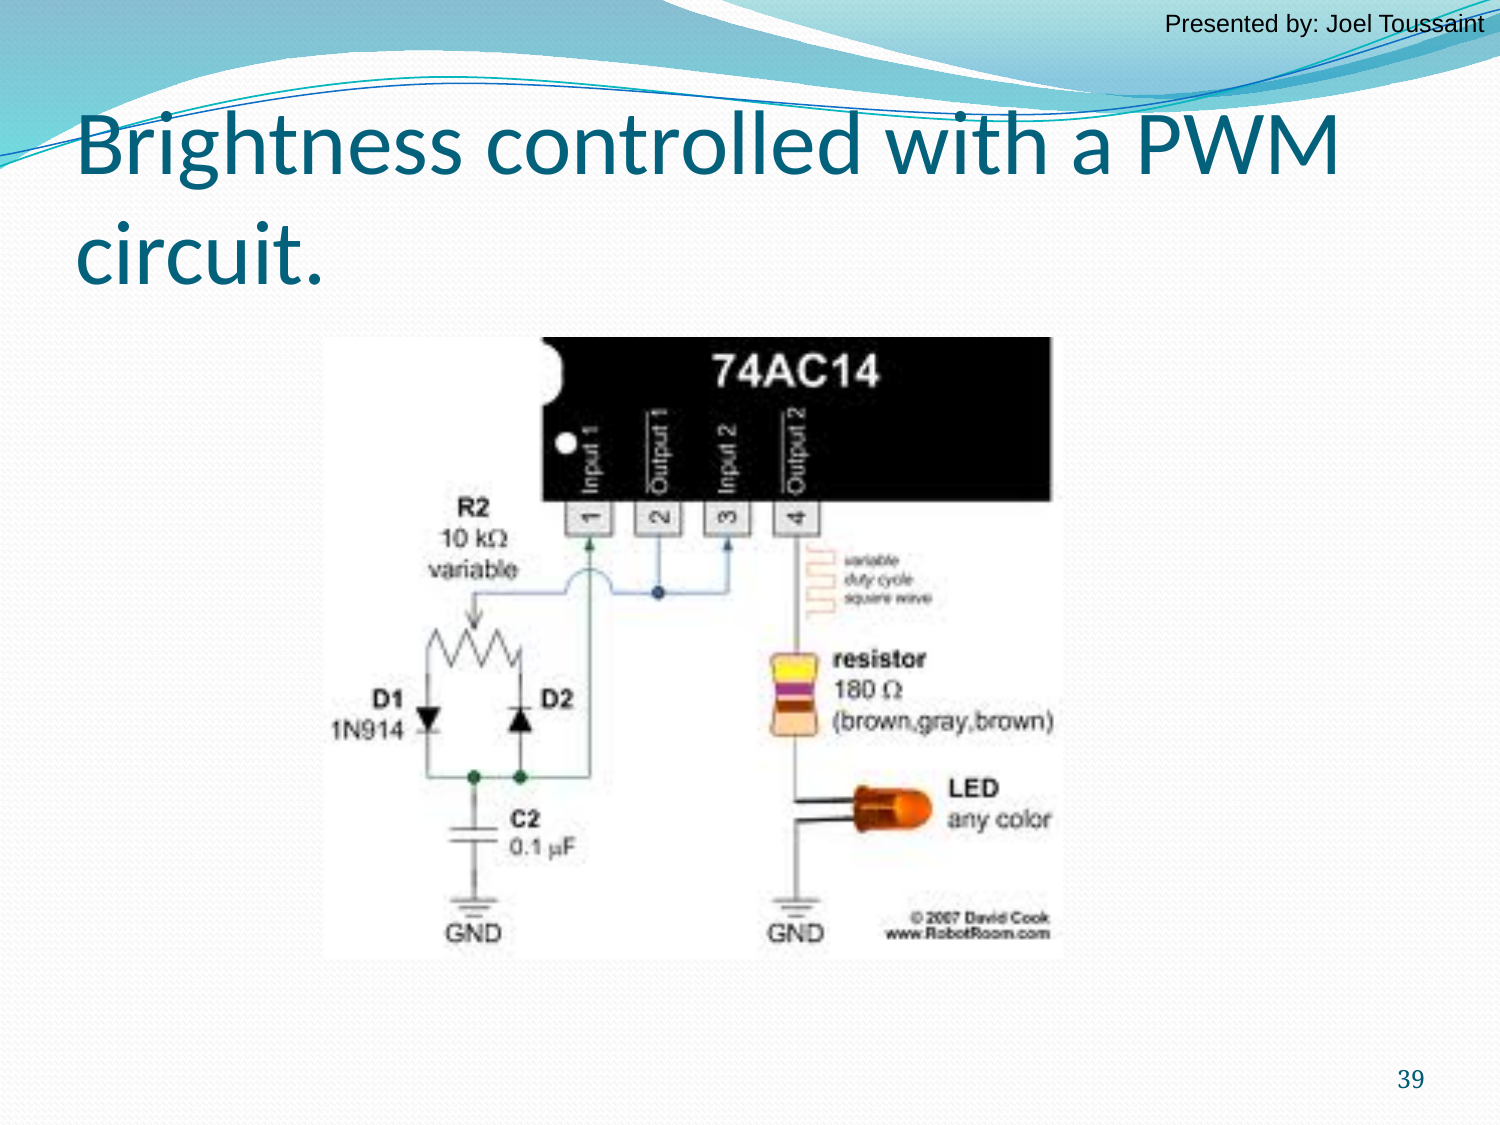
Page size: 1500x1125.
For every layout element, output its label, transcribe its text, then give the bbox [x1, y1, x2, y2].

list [324, 337, 1063, 958]
title Brightness controlled with a PWM circuit. [74, 115, 1426, 304]
slide_number 39 [1299, 1037, 1425, 1098]
text_box Presented by: Joel Toussaint [999, 0, 1500, 45]
